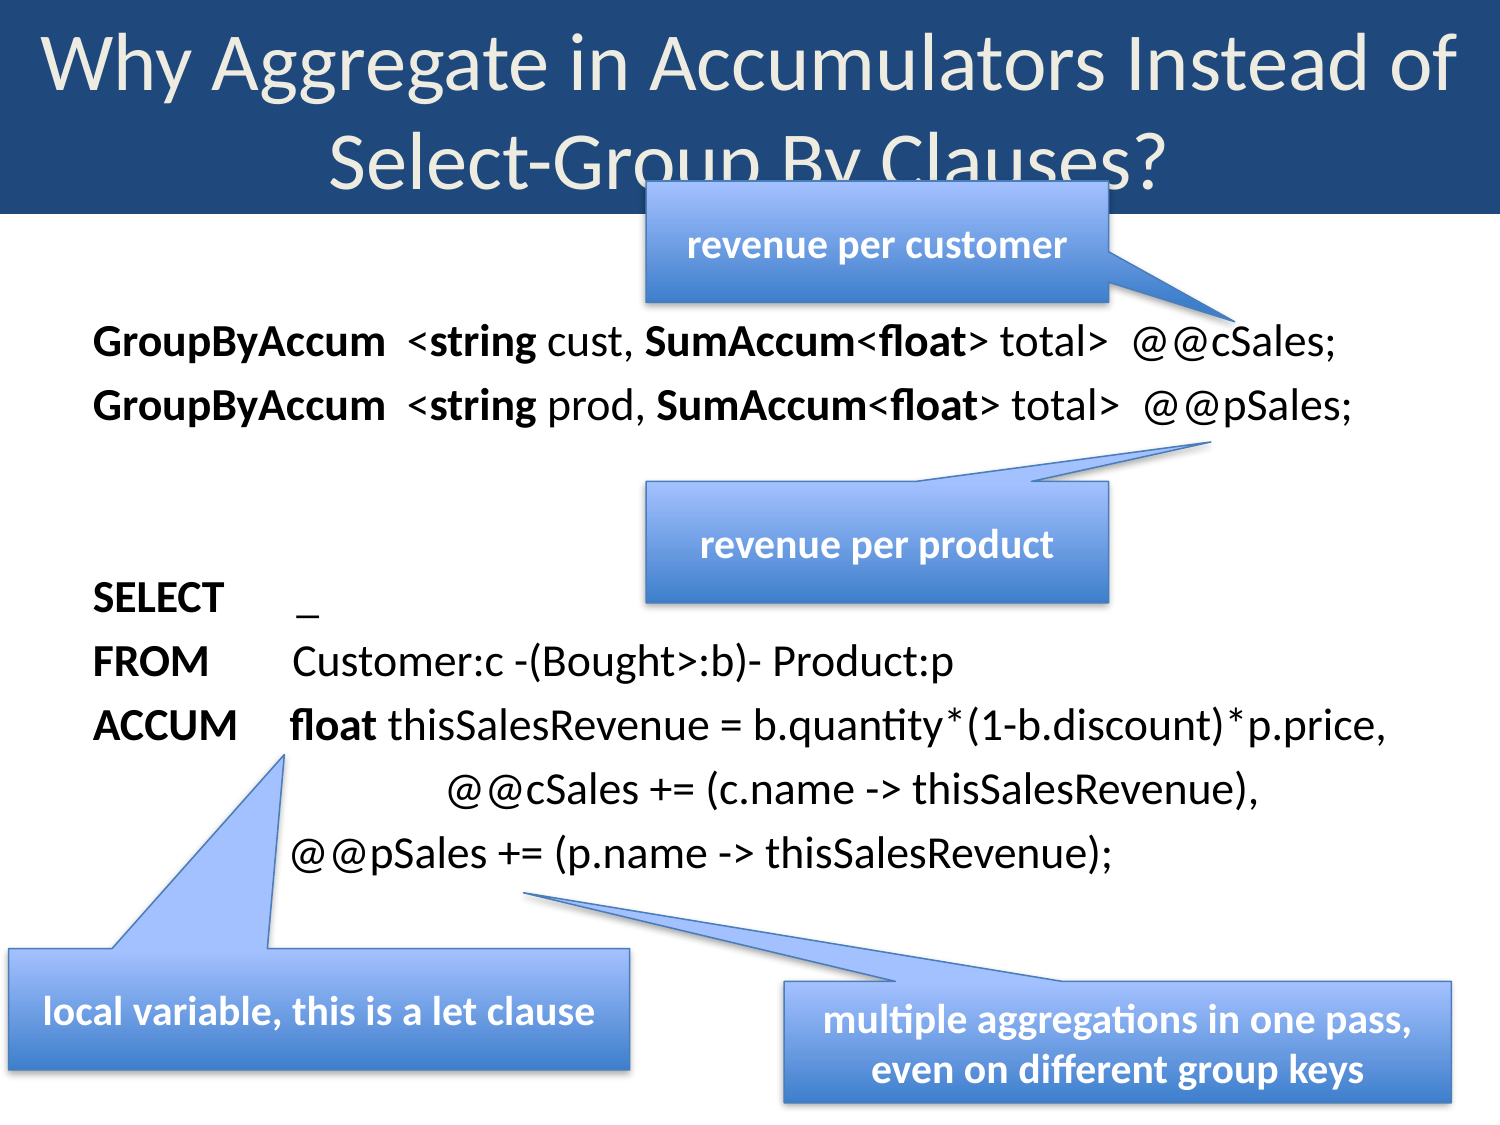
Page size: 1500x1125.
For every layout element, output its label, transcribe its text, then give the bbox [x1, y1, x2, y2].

text_box local variable, this is a let clause [7, 753, 631, 1071]
text_box revenue per product [645, 441, 1212, 604]
text_box multiple aggregations in one pass, even on different group keys [522, 891, 1453, 1104]
title Why Aggregate in Accumulators Instead of Select-Group By Clauses? [0, 0, 1500, 214]
text_box revenue per customer [645, 180, 1236, 323]
list GroupByAccum <string cust, SumAccum<float> total> @@cSales; GroupByAccum <string prod, SumAccum<float> total> @@pSales; SELECT _ FROM Customer:c -(Bought>:b)- Product:p ACCUM float thisSalesRevenue = b.quantity*(1-b.discount)*p.price, @@cSales += (c.name -> thisSalesRevenue), @@pSales += (p.name -> thisSalesRevenue); [77, 238, 1428, 982]
